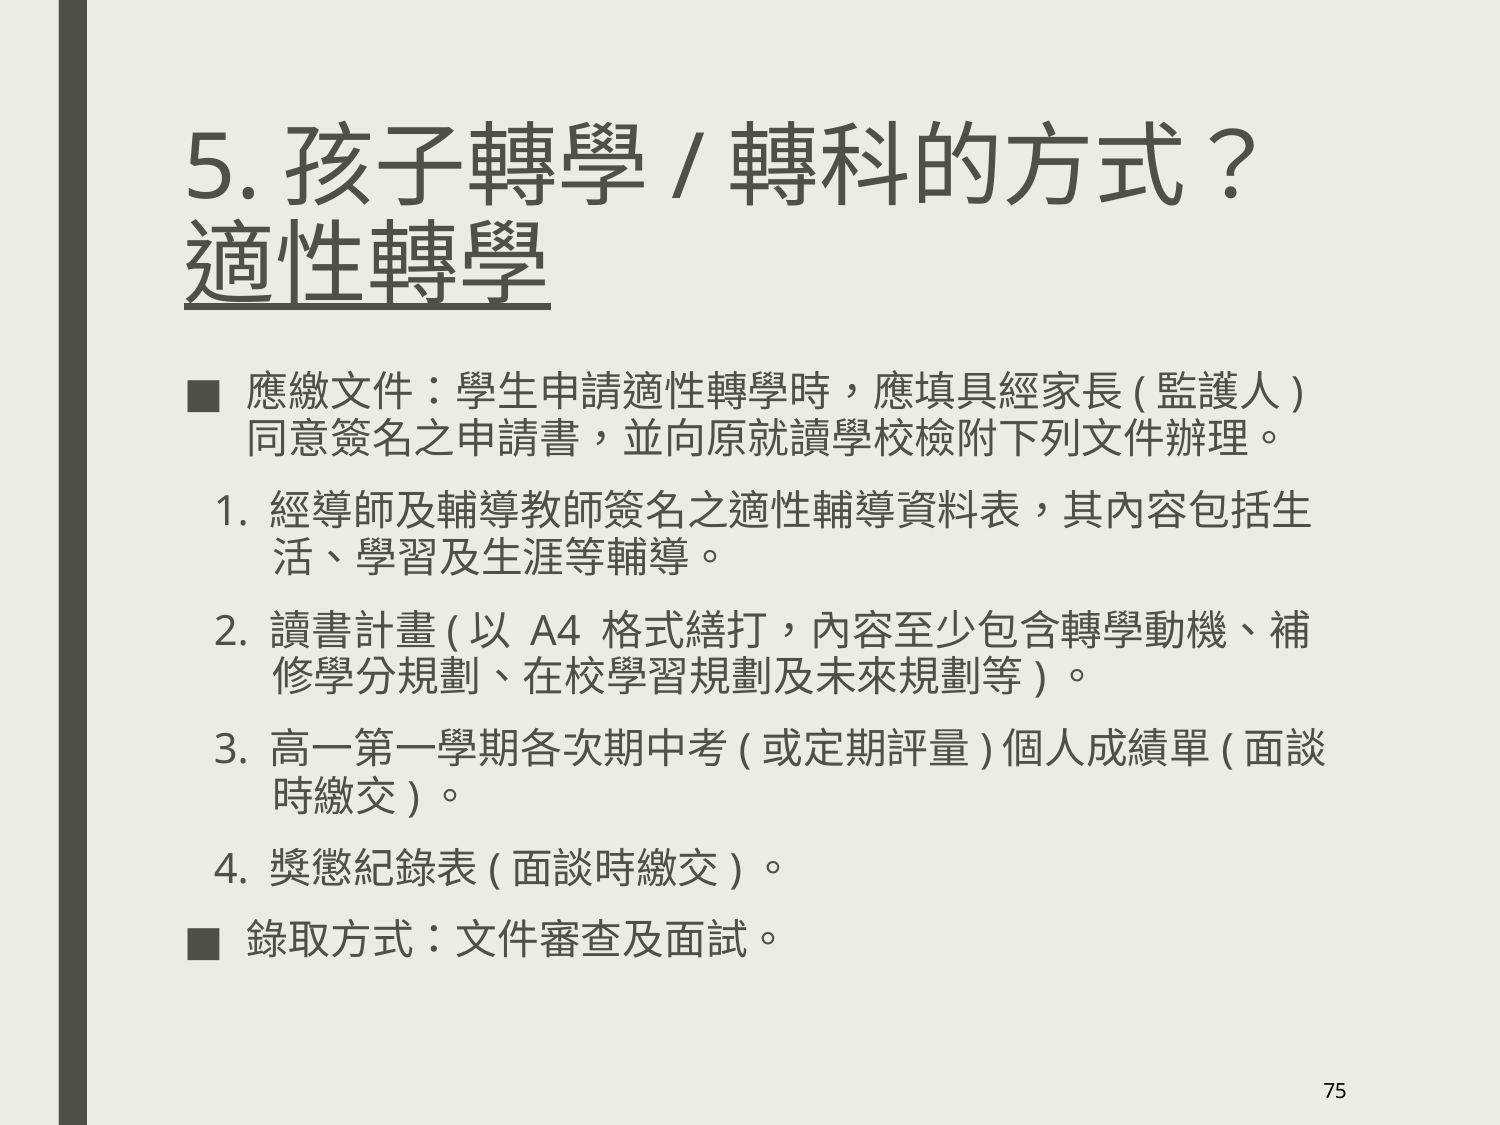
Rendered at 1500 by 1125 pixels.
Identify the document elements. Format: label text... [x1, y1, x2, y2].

title 5.孩子轉學/轉科的方式？ 適性轉學 [168, 112, 1351, 357]
slide_number 75 [1165, 1058, 1362, 1125]
list 應繳文件：學生申請適性轉學時，應填具經家長(監護人)同意簽名之申請書，並向原就讀學校檢附下列文件辦理。 1. 經導師及輔導教師簽名之適性輔導資料表，其內容包括生活、學習及生涯等輔導。 2. 讀書計畫(以 A4 格式繕打，內容至少包含轉學動機、補修學分規劃、在校學習規劃及未來規劃等)。 3. 高一第一學期各次期中考(或定期評量)個人成績單(面談時繳交)。 4. 獎懲紀錄表(面談時繳交)。 錄取方式：文件審查及面試。 [168, 361, 1351, 950]
